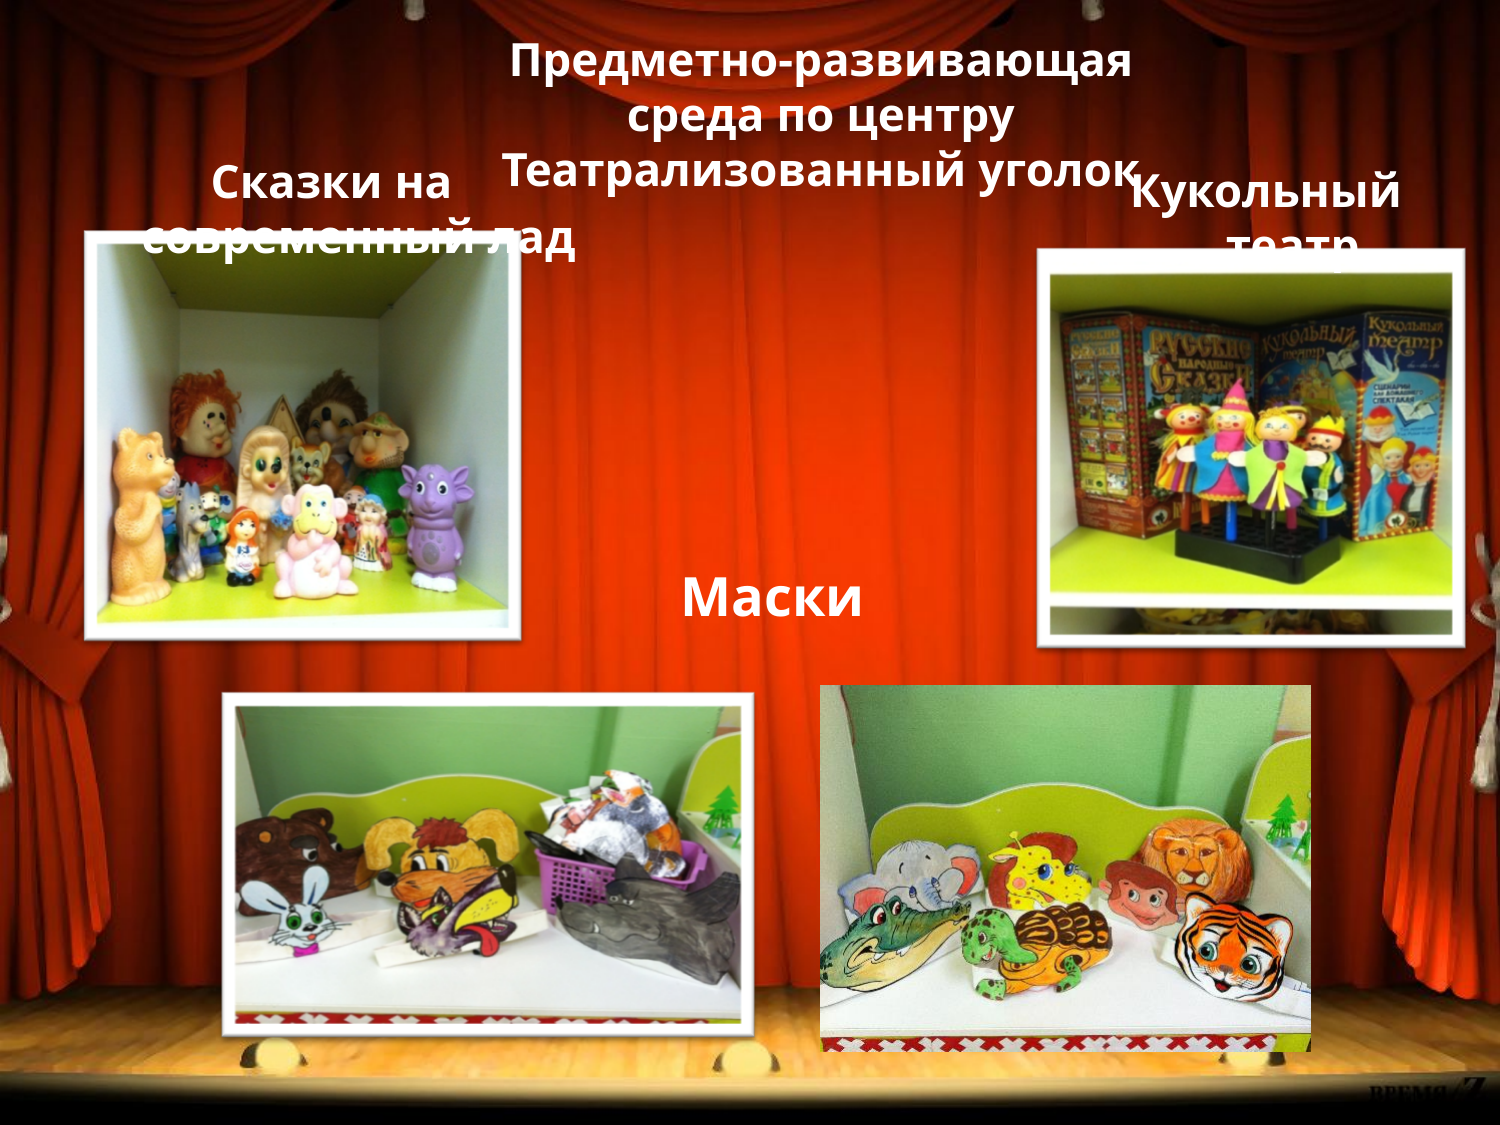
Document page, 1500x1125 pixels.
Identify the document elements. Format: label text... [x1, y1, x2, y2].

text_box Предметно-развивающая среда по центру Театрализованный уголок [425, 23, 1217, 219]
picture [0, 0, 1500, 1125]
text_box Кукольный театр [1074, 154, 1455, 225]
text_box Маски [543, 555, 1000, 635]
text_box Сказки на современный лад [70, 144, 591, 270]
